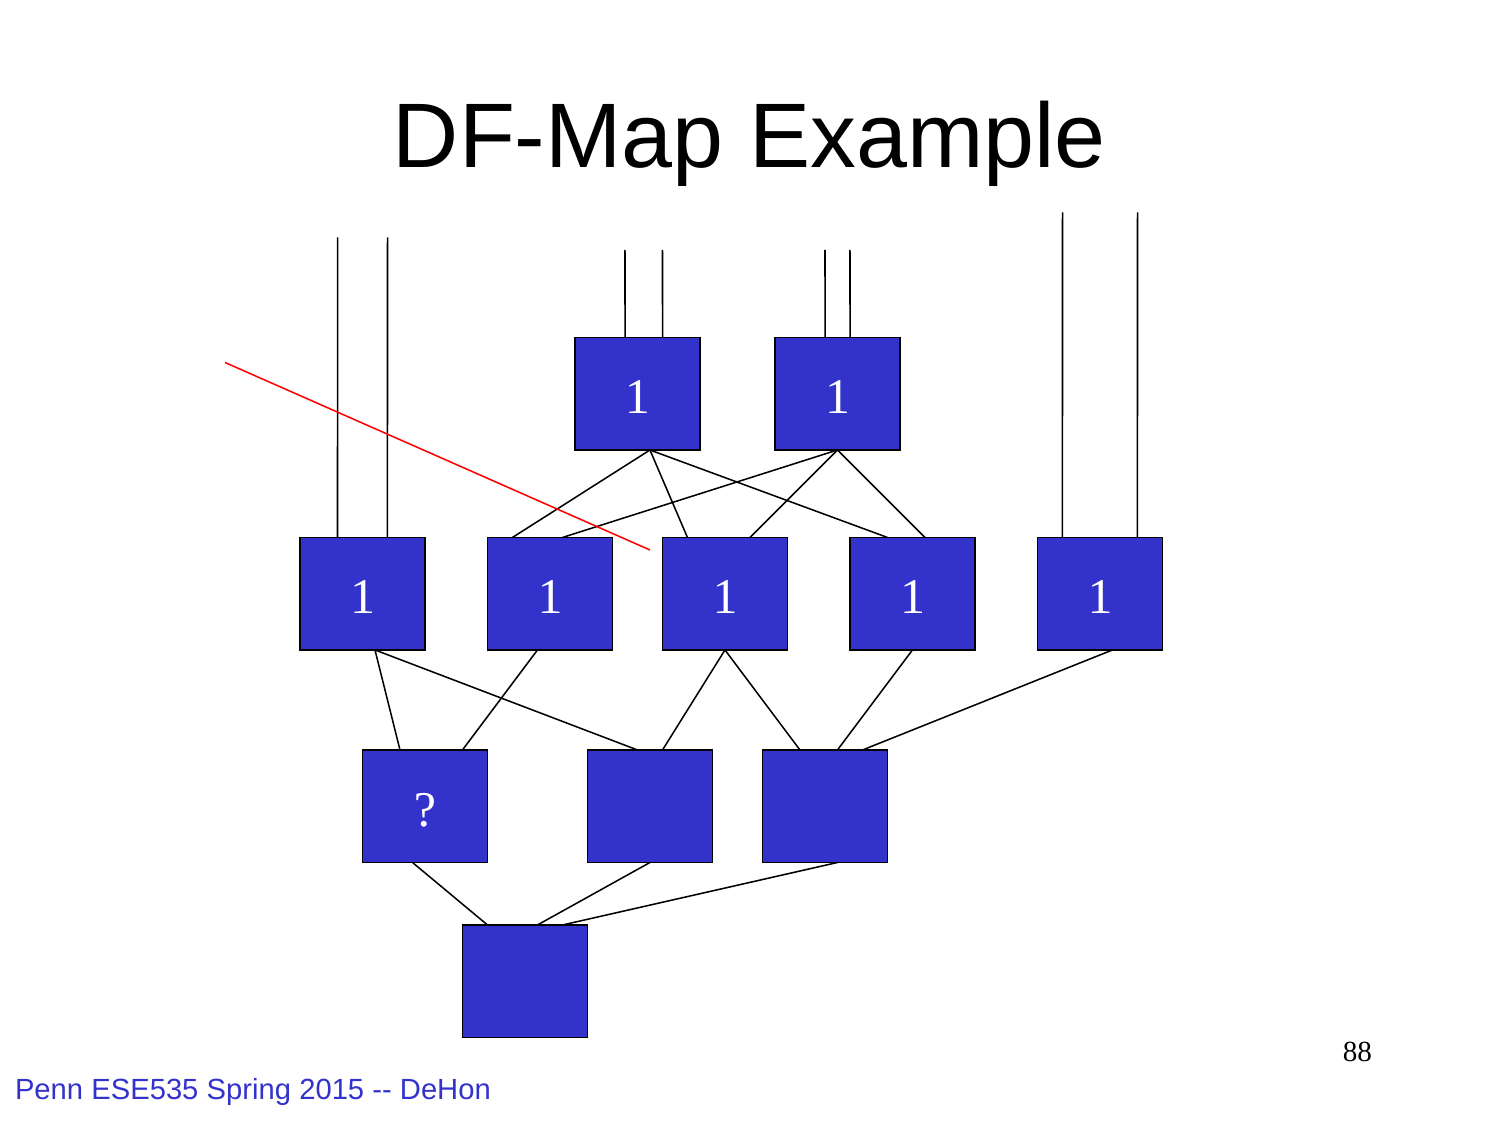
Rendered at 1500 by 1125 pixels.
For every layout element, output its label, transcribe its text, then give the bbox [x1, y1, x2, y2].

text_box 1 [487, 537, 613, 650]
title DF-Map Example [112, 37, 1388, 226]
text_box ? [362, 750, 488, 863]
text_box 1 [774, 337, 900, 450]
text_box [587, 750, 713, 863]
slide_number Penn ESE535 Spring 2015 -- DeHon [0, 1062, 576, 1125]
text_box 1 [1037, 537, 1163, 650]
slide_number 88 [1074, 1024, 1388, 1101]
text_box 1 [662, 537, 788, 650]
text_box 1 [575, 337, 700, 450]
text_box 1 [849, 537, 975, 650]
text_box [462, 924, 588, 1038]
text_box 1 [300, 537, 425, 650]
text_box [762, 750, 888, 863]
